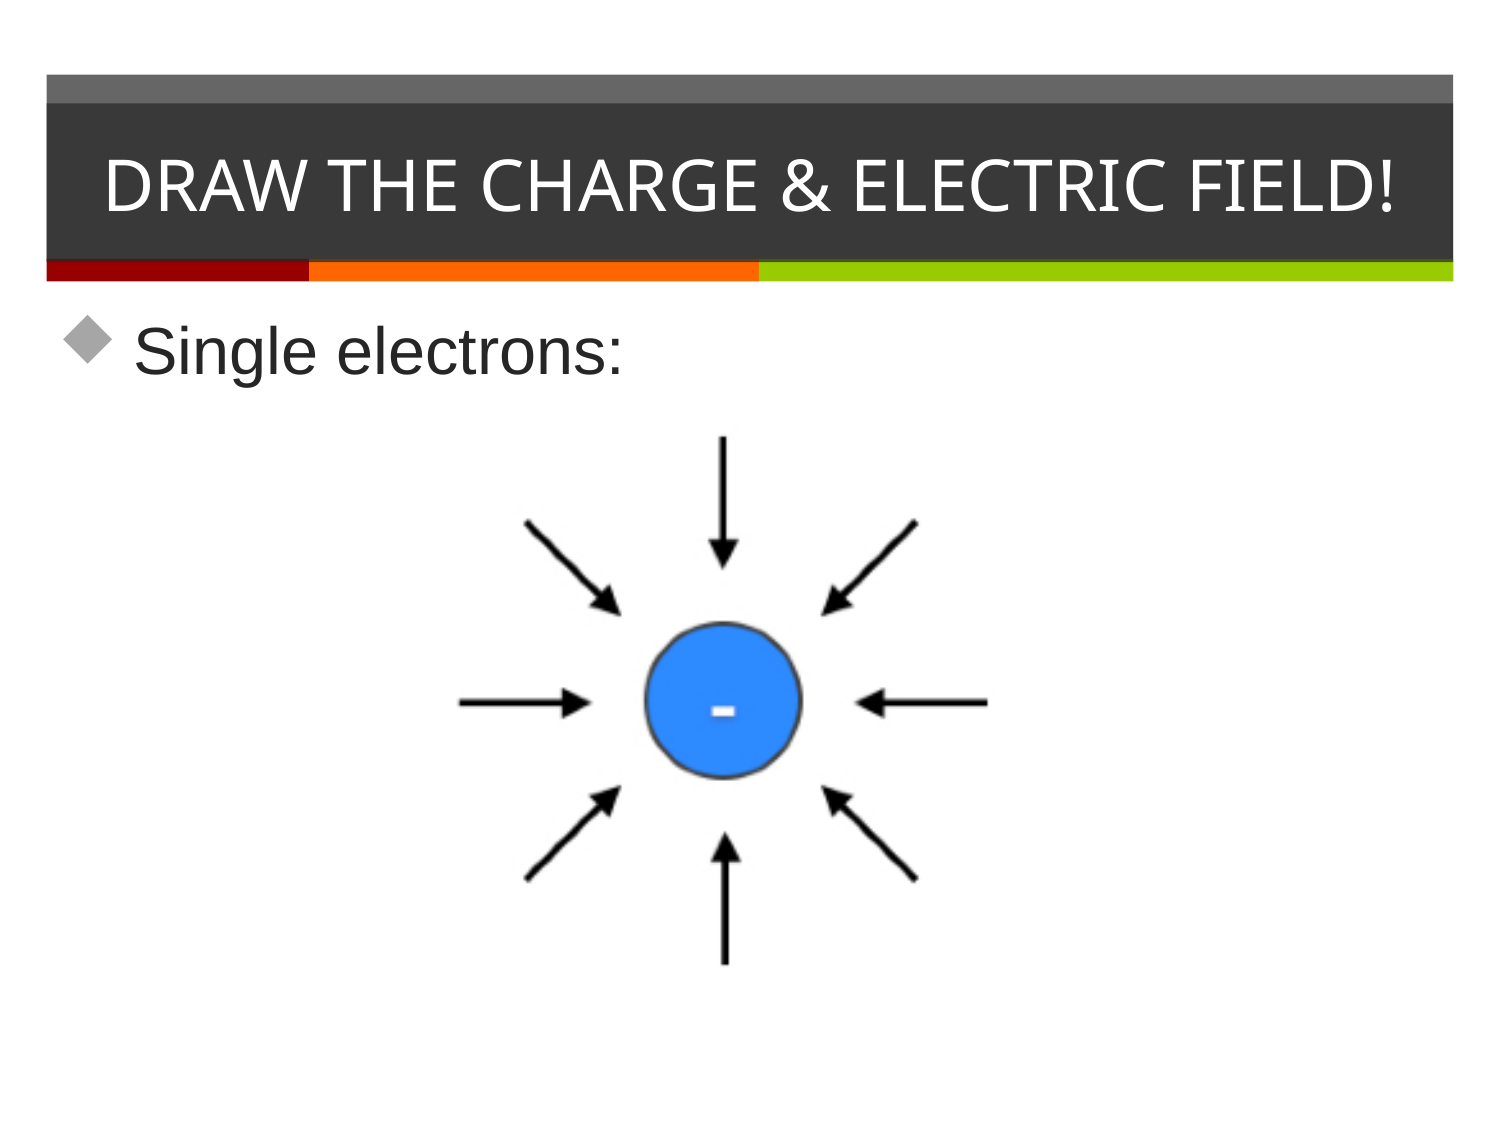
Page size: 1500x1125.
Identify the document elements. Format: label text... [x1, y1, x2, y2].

list Single electrons: [43, 300, 1454, 386]
picture [402, 384, 1060, 1064]
title DRAW THE CHARGE & ELECTRIC FIELD! [46, 103, 1454, 263]
